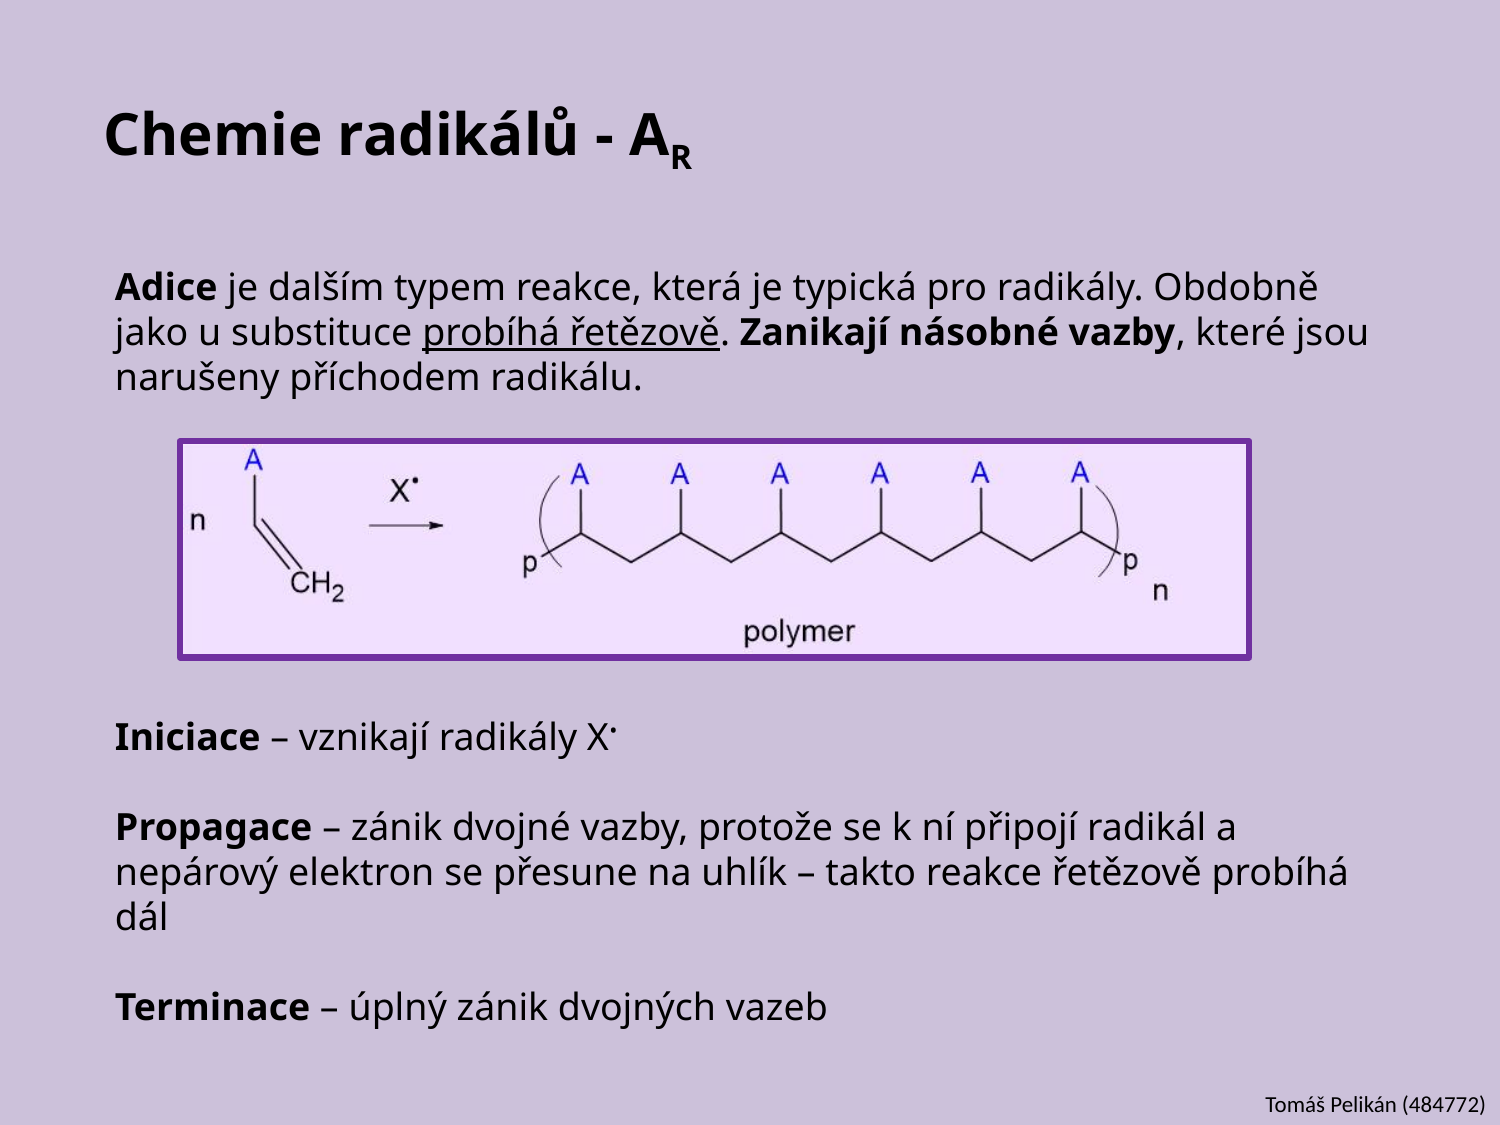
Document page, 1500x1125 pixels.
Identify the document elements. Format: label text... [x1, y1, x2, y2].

text_box Tomáš Pelikán (484772) [1151, 1082, 1500, 1125]
text_box Adice je dalším typem reakce, která je typická pro radikály. Obdobně jako u substituce probíhá řetězově. Zanikají násobné vazby, které jsou narušeny příchodem radikálu. Iniciace – vznikají radikály X• Propagace – zánik dvojné vazby, protože se k ní připojí radikál a nepárový elektron se přesune na uhlík – takto reakce řetězově probíhá dál Terminace – úplný zánik dvojných vazeb [100, 255, 1400, 1036]
picture [182, 444, 1247, 655]
title Chemie radikálů - AR [88, 42, 1439, 231]
